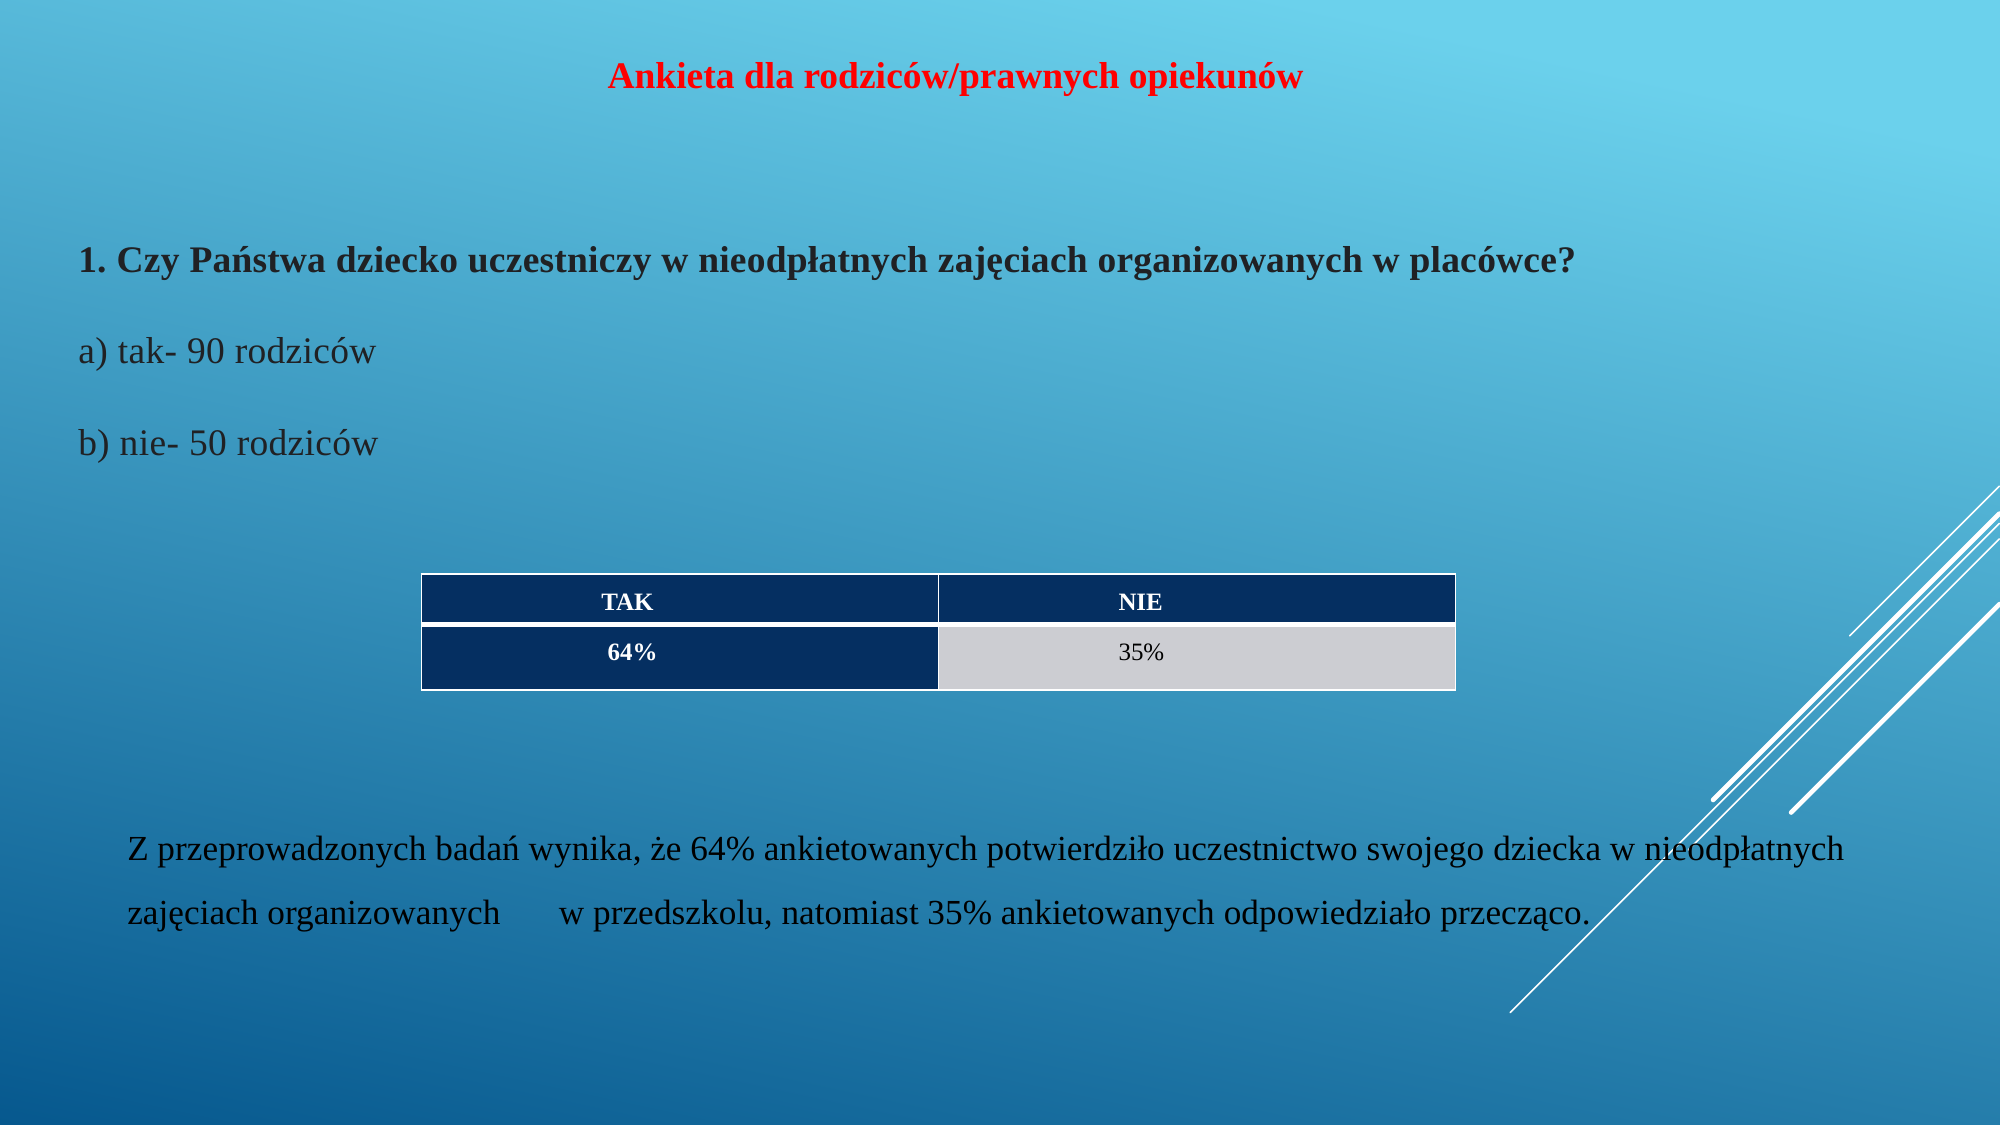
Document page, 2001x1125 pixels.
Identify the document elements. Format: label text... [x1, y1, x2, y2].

table_cell 35% [939, 627, 1455, 689]
list Ankieta dla rodziców/prawnych opiekunów 1. Czy Państwa dziecko uczestniczy w nieodpłatnych zajęciach organizowanych w placówce? a) tak- 90 rodziców b) nie- 50 rodziców [63, 30, 1849, 537]
table_header TAK [422, 575, 938, 622]
title Z przeprowadzonych badań wynika, że 64% ankietowanych potwierdziło uczestnictwo swojego dziecka w nieodpłatnych zajęciach organizowanych w przedszkolu, natomiast 35% ankietowanych odpowiedziało przecząco. [112, 772, 1916, 1070]
table_header NIE [939, 575, 1455, 622]
table_cell 64% [422, 627, 938, 689]
